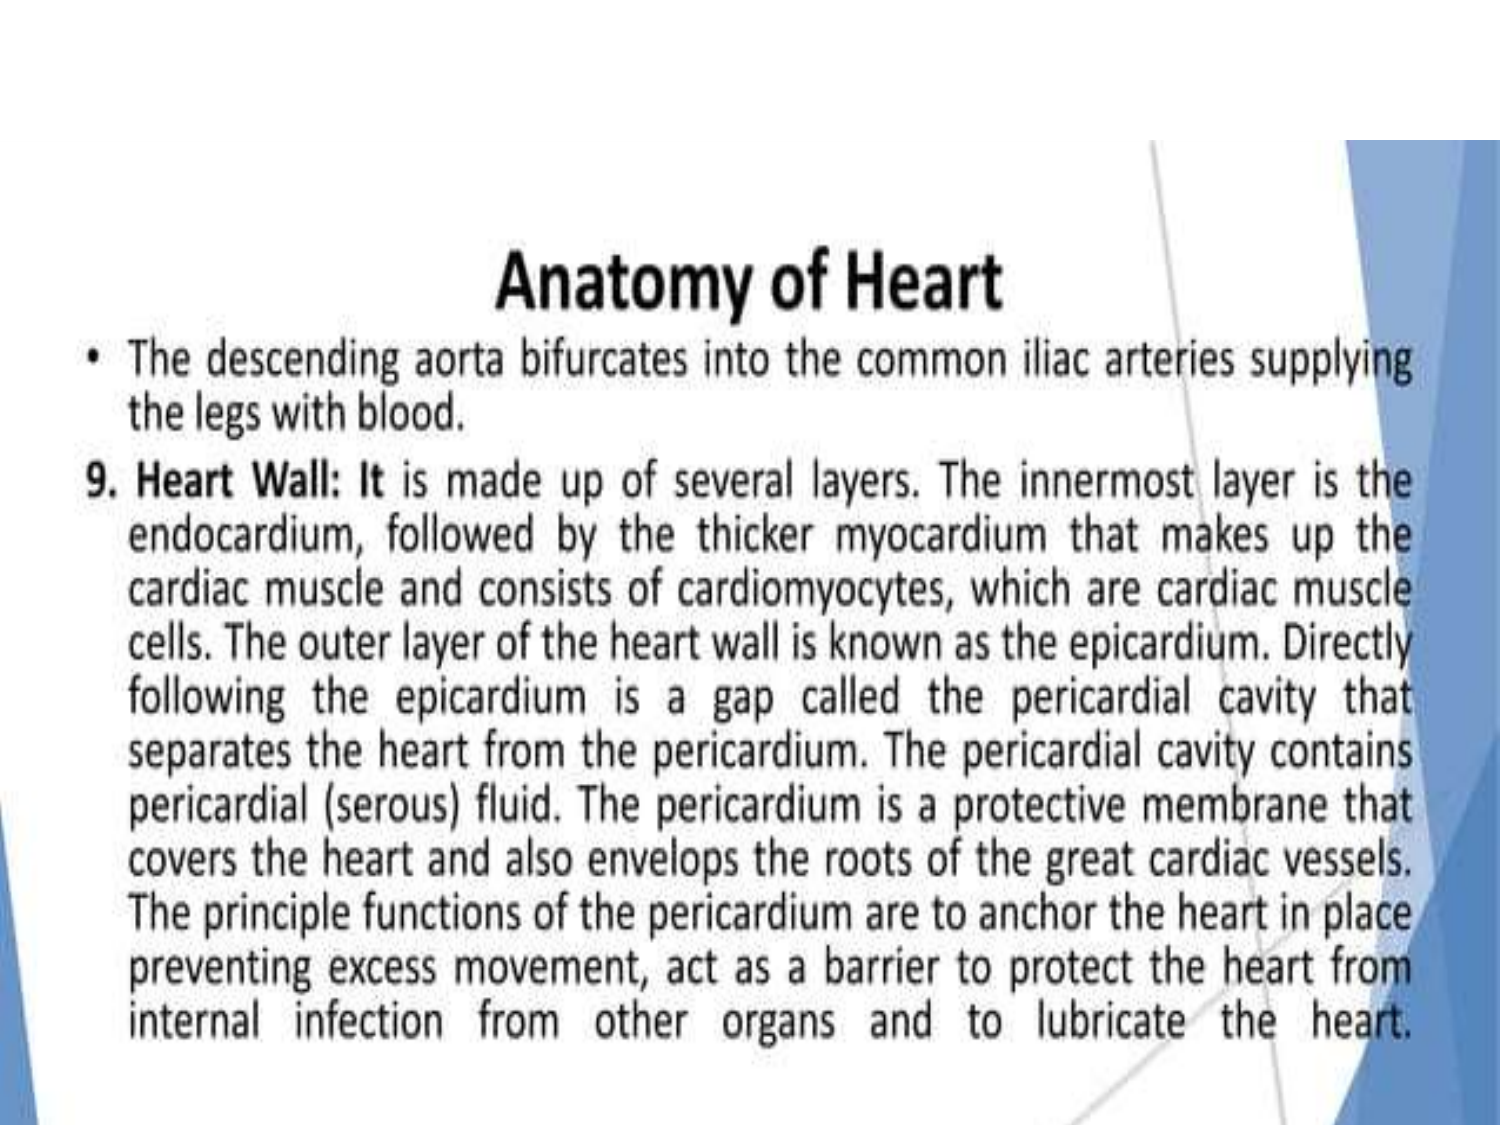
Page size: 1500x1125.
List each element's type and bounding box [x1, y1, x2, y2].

picture [0, 139, 1500, 1125]
